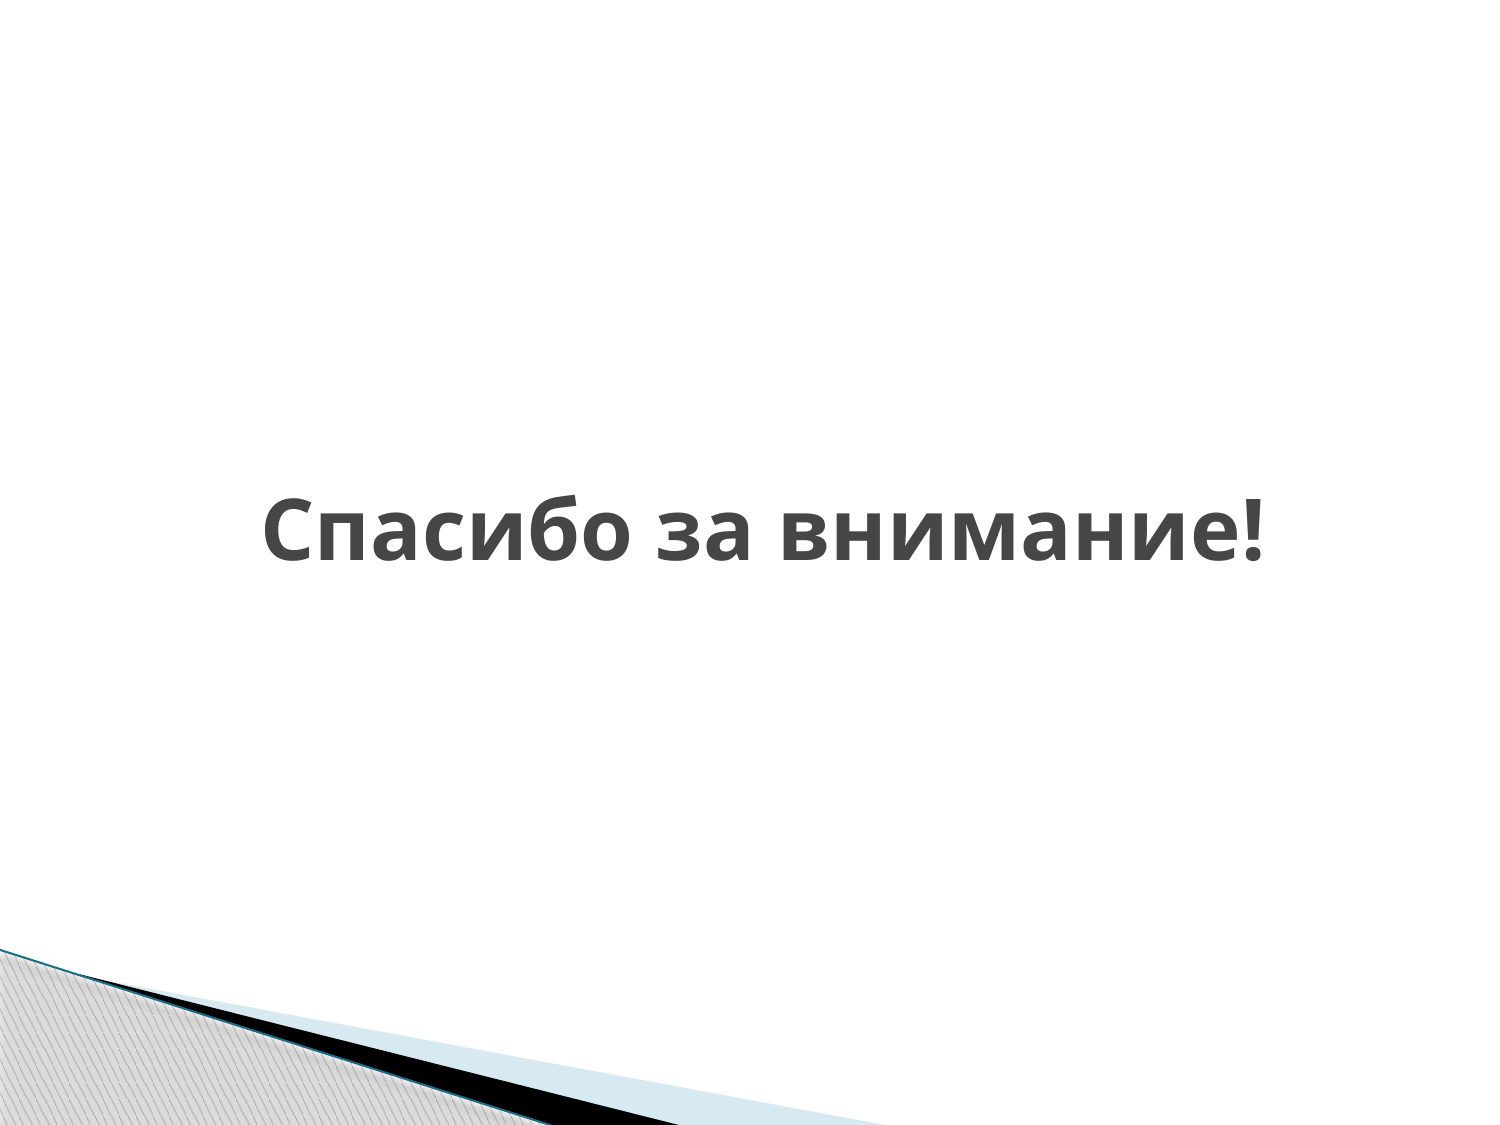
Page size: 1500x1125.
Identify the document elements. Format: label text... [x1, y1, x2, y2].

title Спасибо за внимание! [88, 432, 1439, 621]
